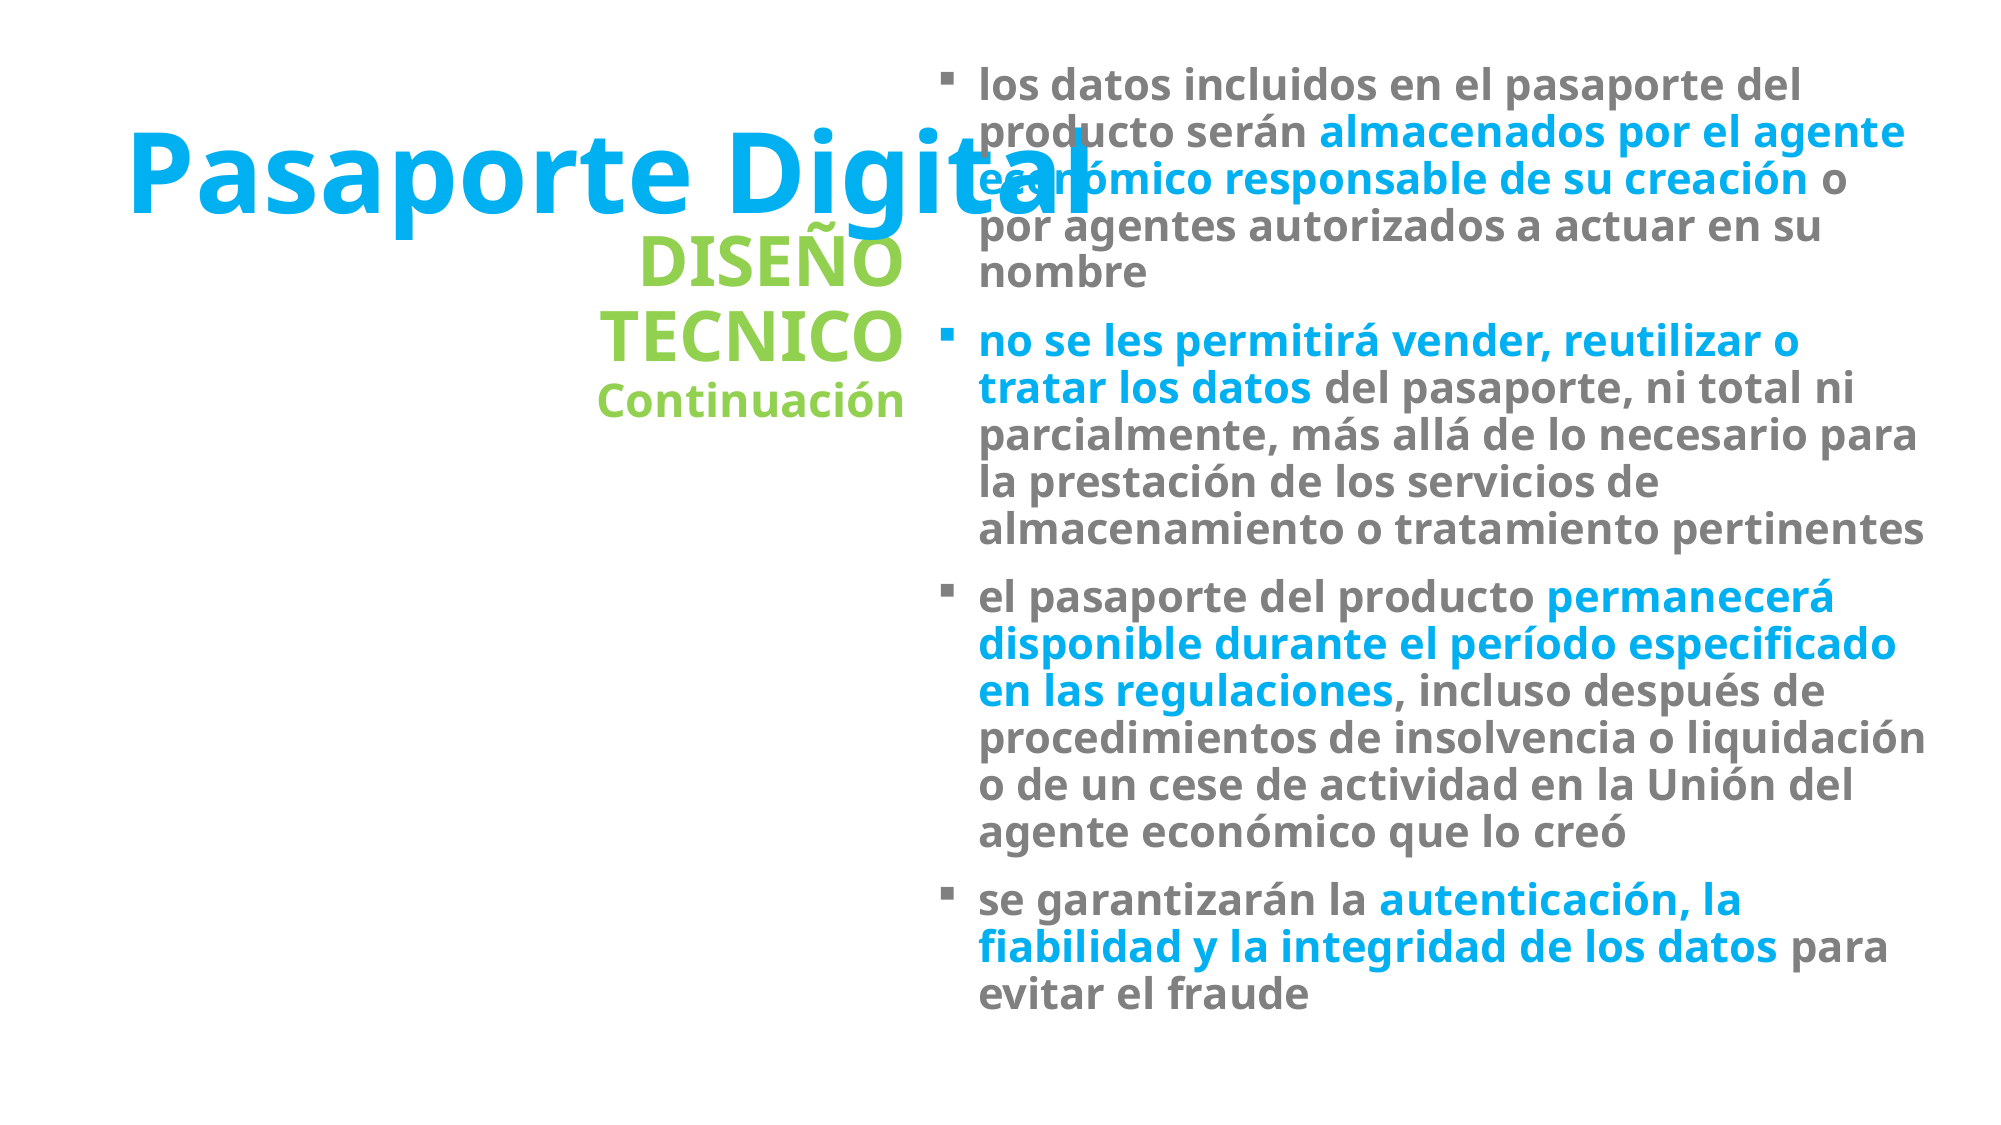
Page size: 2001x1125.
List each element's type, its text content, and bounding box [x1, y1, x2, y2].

list los datos incluidos en el pasaporte del producto serán almacenados por el agente económico responsable de su creación o por agentes autorizados a actuar en su nombre no se les permitirá vender, reutilizar o tratar los datos del pasaporte, ni total ni parcialmente, más allá de lo necesario para la prestación de los servicios de almacenamiento o tratamiento pertinentes el pasaporte del producto permanecerá disponible durante el período especificado en las regulaciones, incluso después de procedimientos de insolvencia o liquidación o de un cese de actividad en la Unión del agente económico que lo creó se garantizarán la autenticación, la fiabilidad y la integridad de los datos para evitar el fraude [826, 55, 1946, 1070]
text_box DISEÑO TECNICO Continuación [324, 265, 826, 436]
text_box Pasaporte Digital [109, 88, 826, 265]
